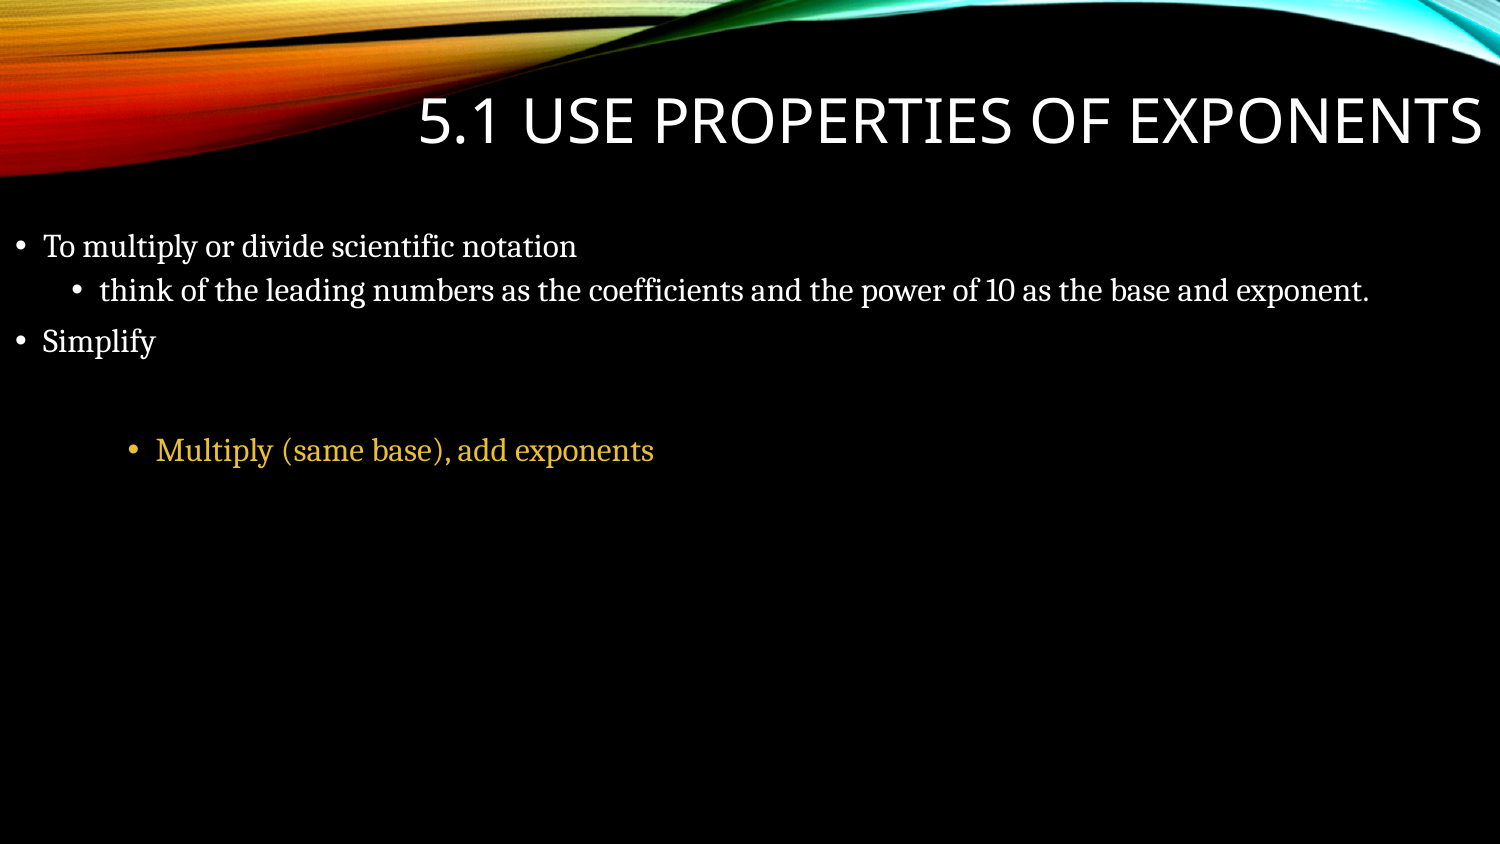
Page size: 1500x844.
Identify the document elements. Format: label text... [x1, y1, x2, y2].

title 5.1 Use Properties of Exponents [0, 44, 1500, 204]
picture [0, 0, 1500, 44]
